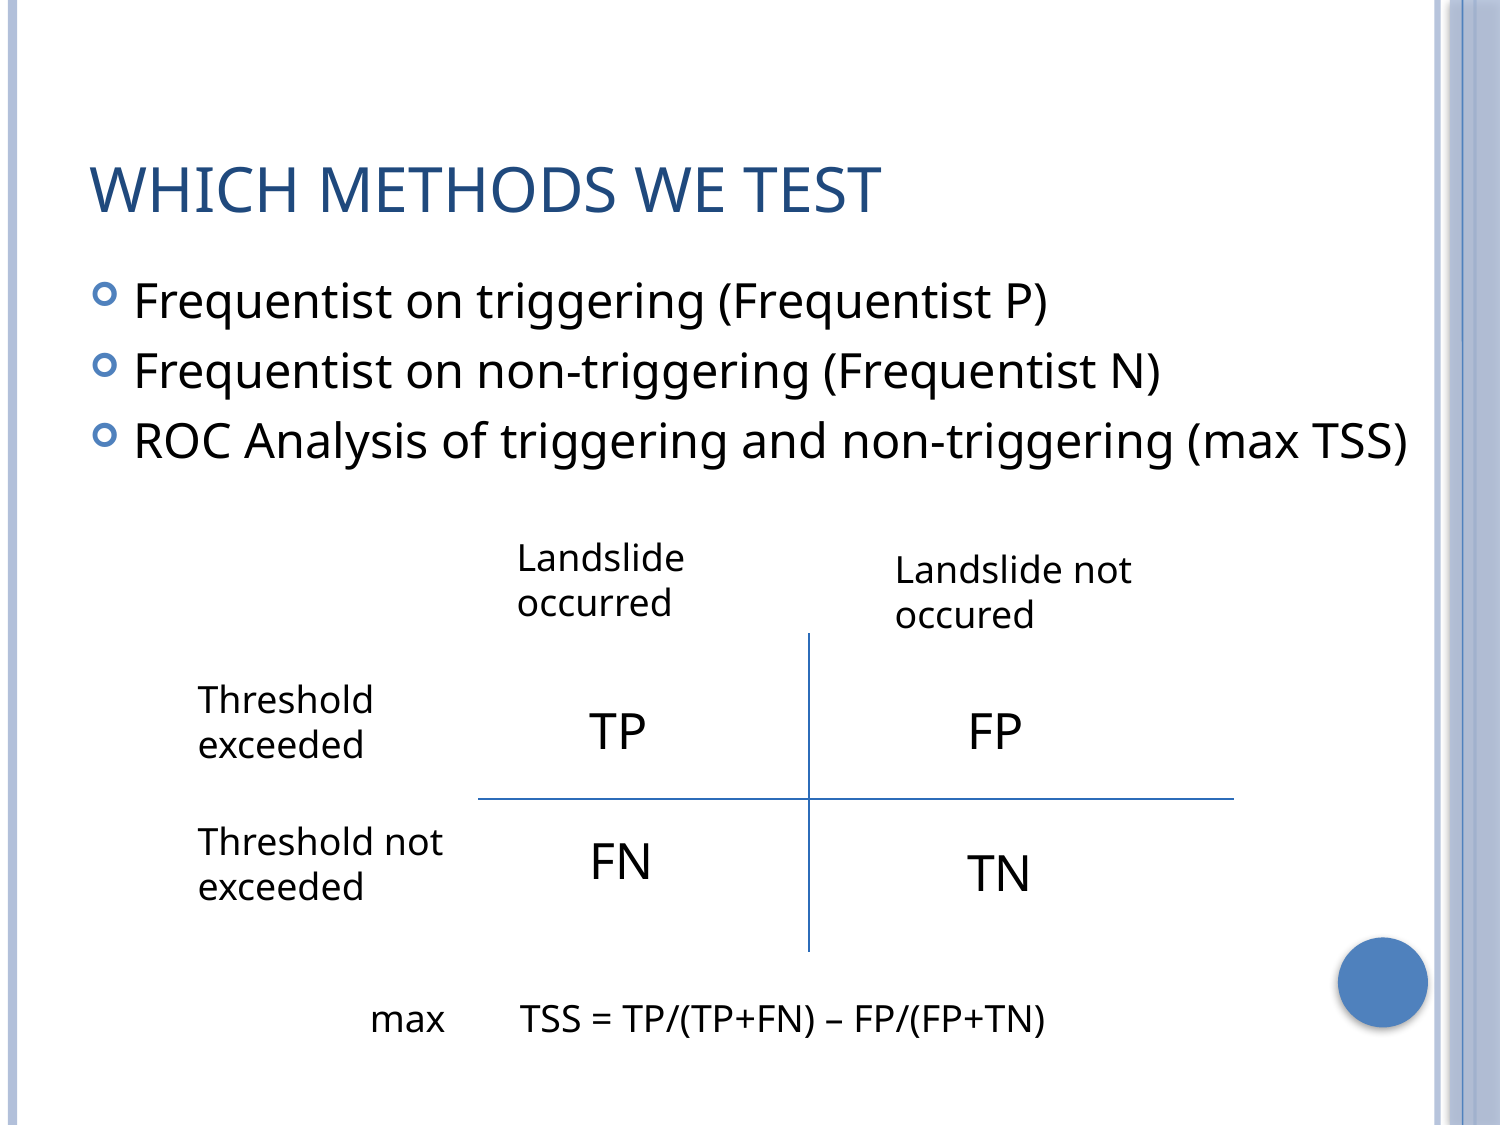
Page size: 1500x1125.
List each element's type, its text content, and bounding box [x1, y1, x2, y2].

text_box Threshold exceeded [183, 668, 461, 774]
text_box Threshold not exceeded [183, 810, 485, 916]
text_box TP [574, 692, 663, 768]
text_box Landslide not occured [879, 538, 1158, 644]
text_box FN [574, 822, 669, 897]
list Frequentist on triggering (Frequentist P) Frequentist on non-triggering (Frequentist N) ROC Analysis of triggering and non-triggering (max TSS) [75, 262, 1424, 528]
text_box FP [952, 692, 1039, 768]
text_box max TSS = TP/(TP+FN) – FP/(FP+TN) [355, 987, 1061, 1048]
text_box TN [952, 834, 1049, 909]
title Which methods we test [75, 45, 1300, 233]
text_box Landslide occurred [501, 527, 780, 632]
